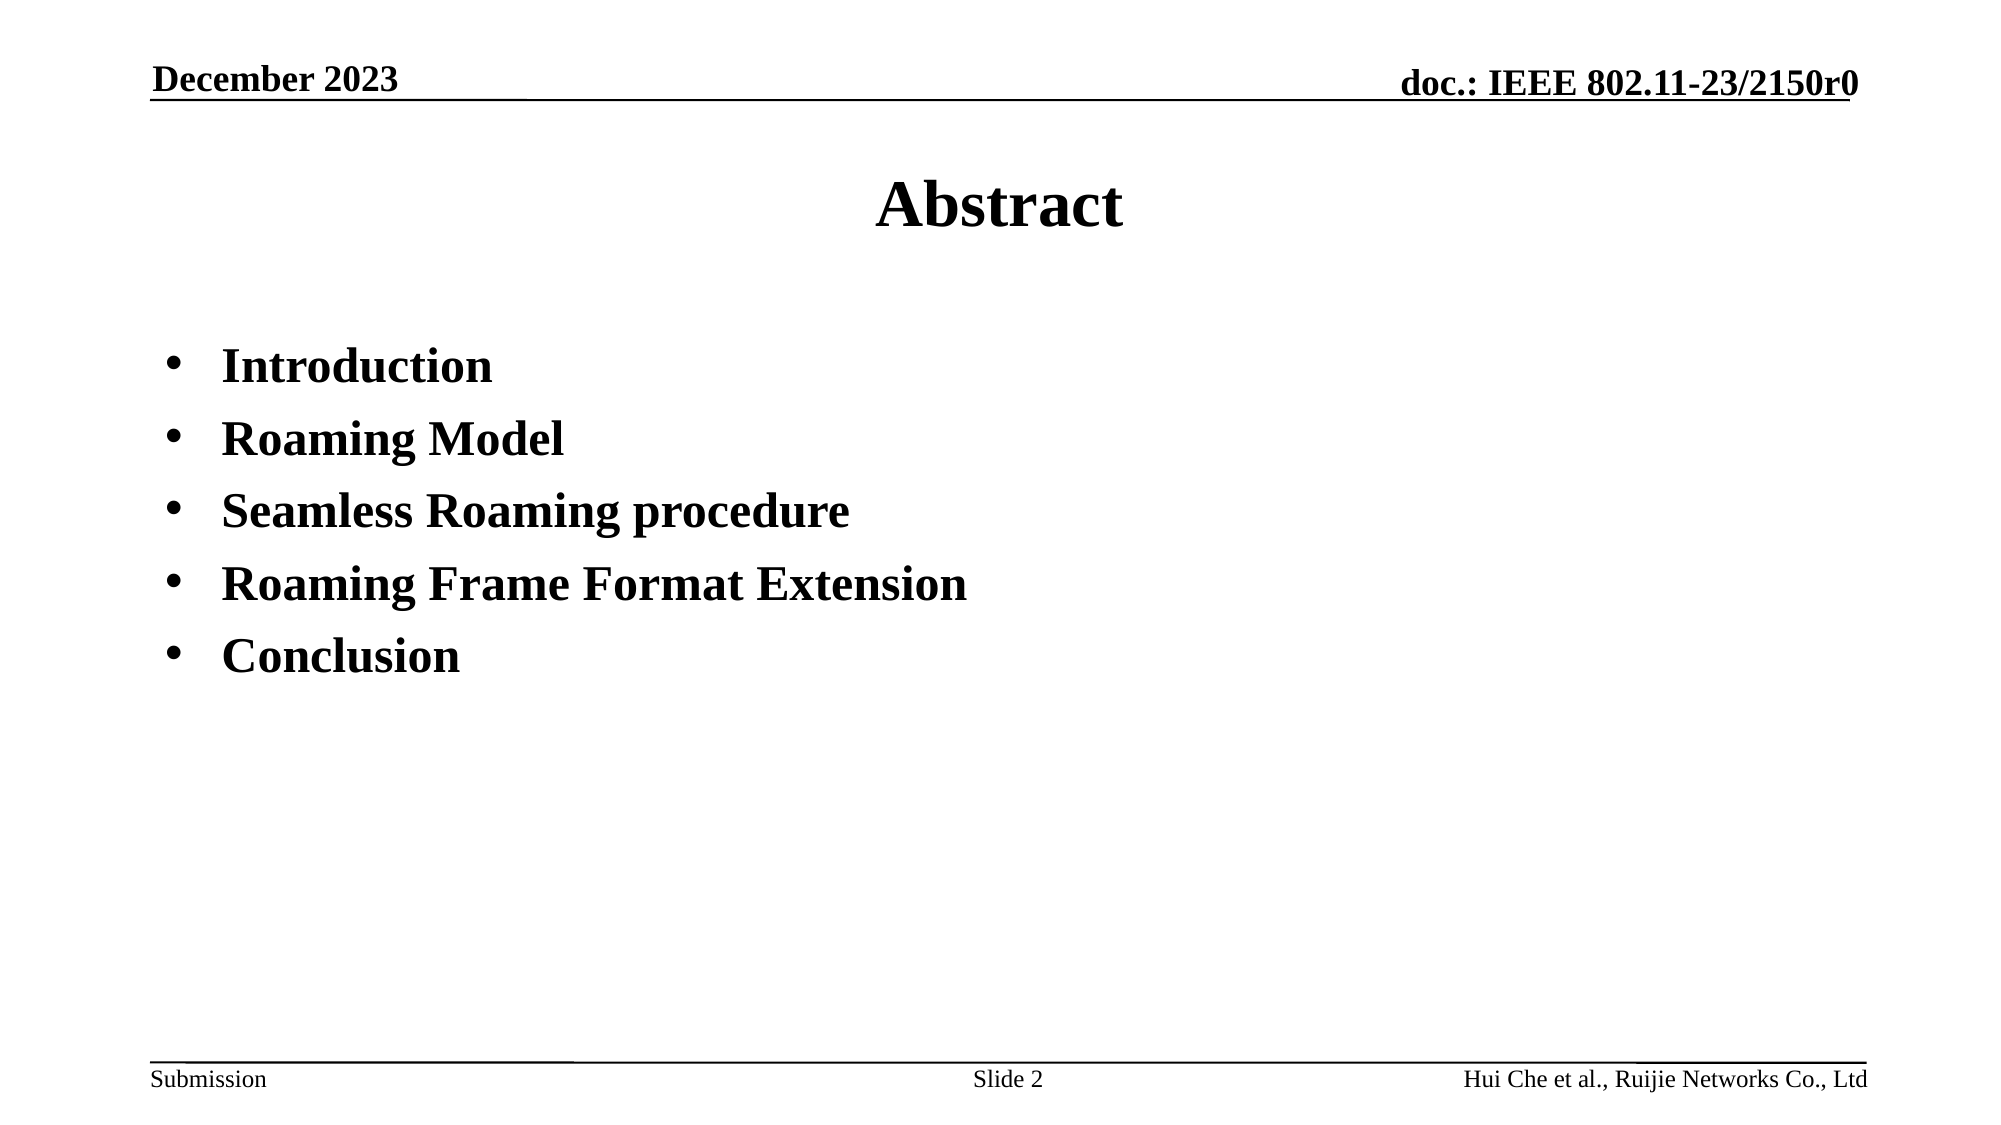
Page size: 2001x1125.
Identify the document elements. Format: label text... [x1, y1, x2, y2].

list Introduction Roaming Model Seamless Roaming procedure Roaming Frame Format Extension Conclusion [149, 324, 1850, 1000]
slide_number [152, 54, 563, 100]
slide_number Slide 2 [950, 1061, 1067, 1123]
title Abstract [149, 112, 1850, 288]
footer Hui Che et al., Ruijie Networks Co., Ltd [1171, 1061, 1869, 1093]
